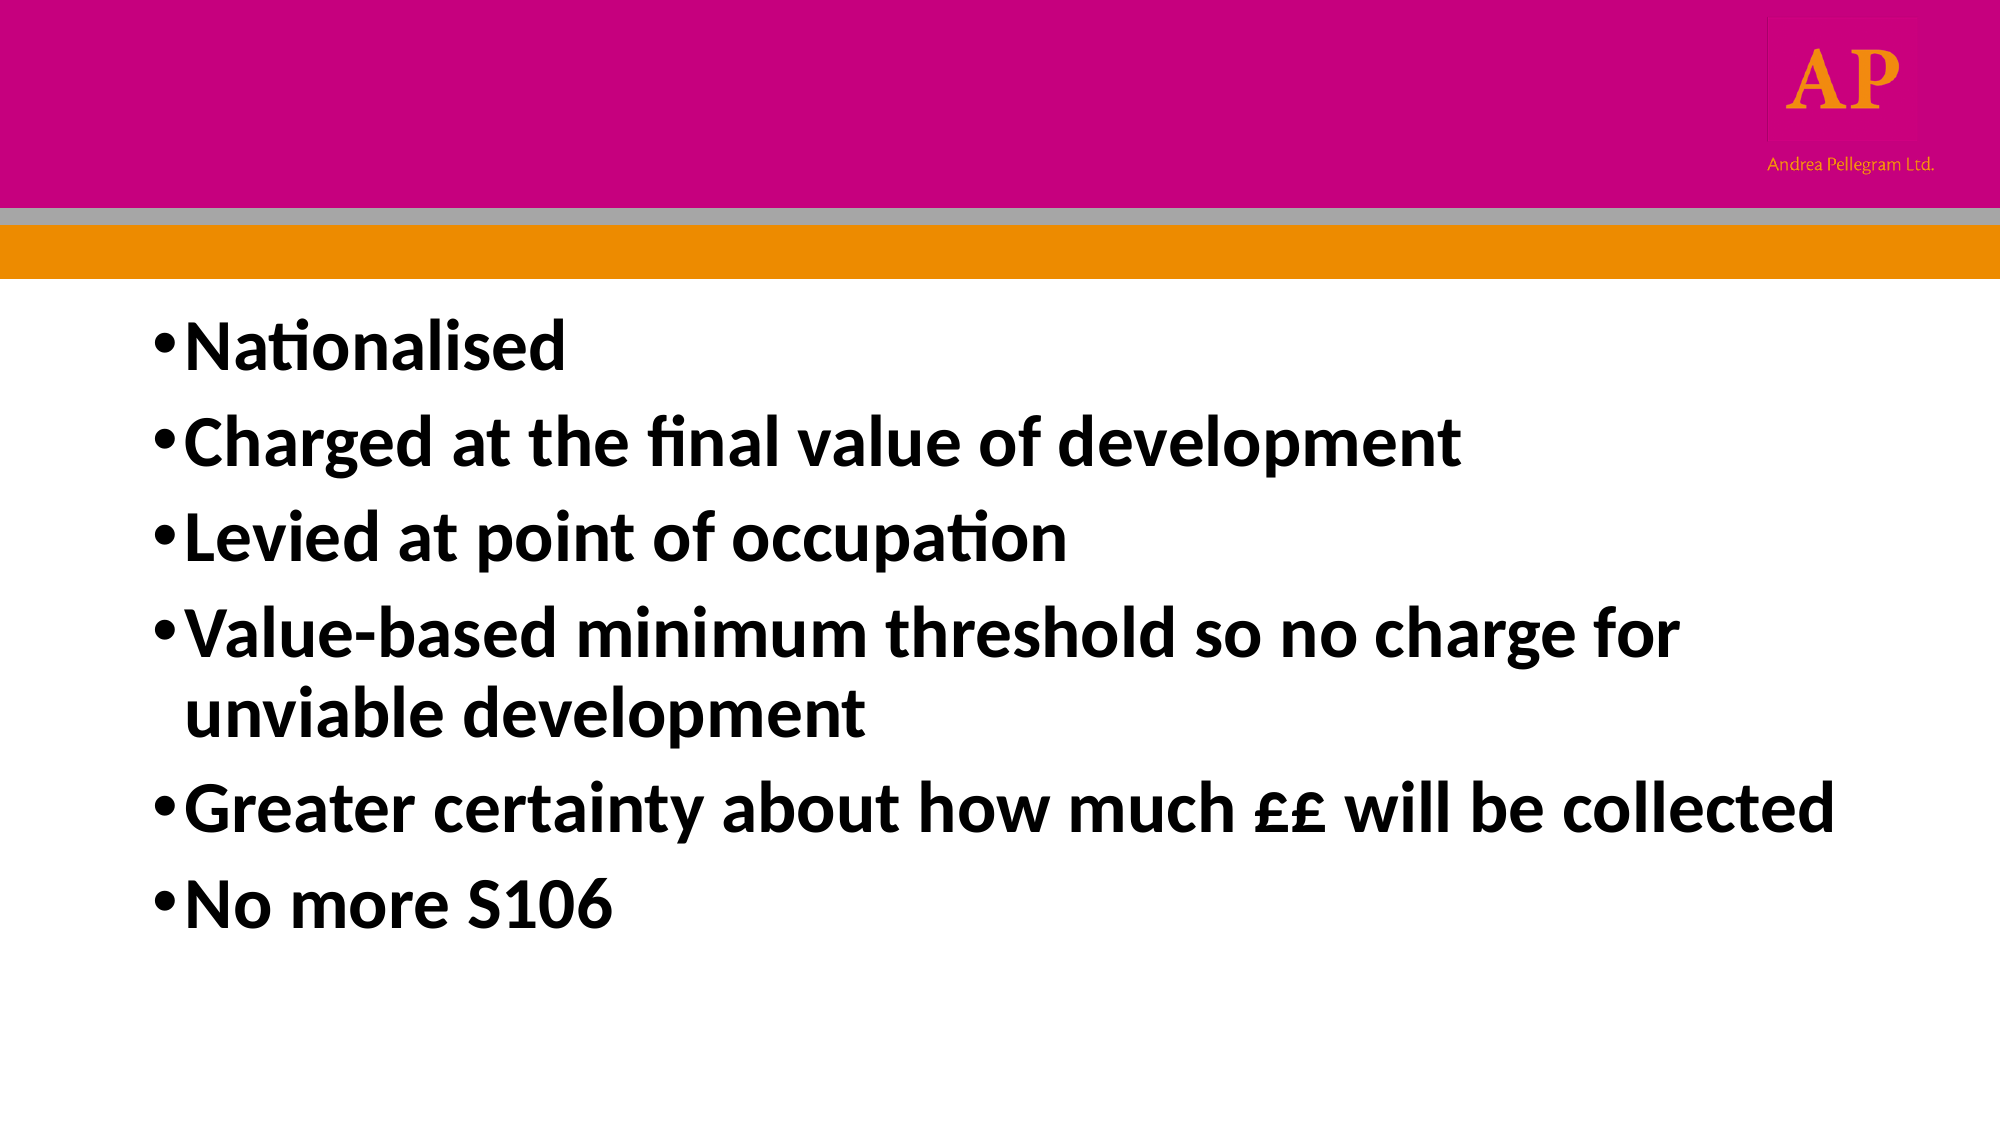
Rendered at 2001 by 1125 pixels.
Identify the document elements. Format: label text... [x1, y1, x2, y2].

picture [1739, 0, 1948, 179]
list Nationalised Charged at the final value of development Levied at point of occupation Value-based minimum threshold so no charge for unviable development Greater certainty about how much ££ will be collected No more S106 [137, 299, 1863, 1014]
